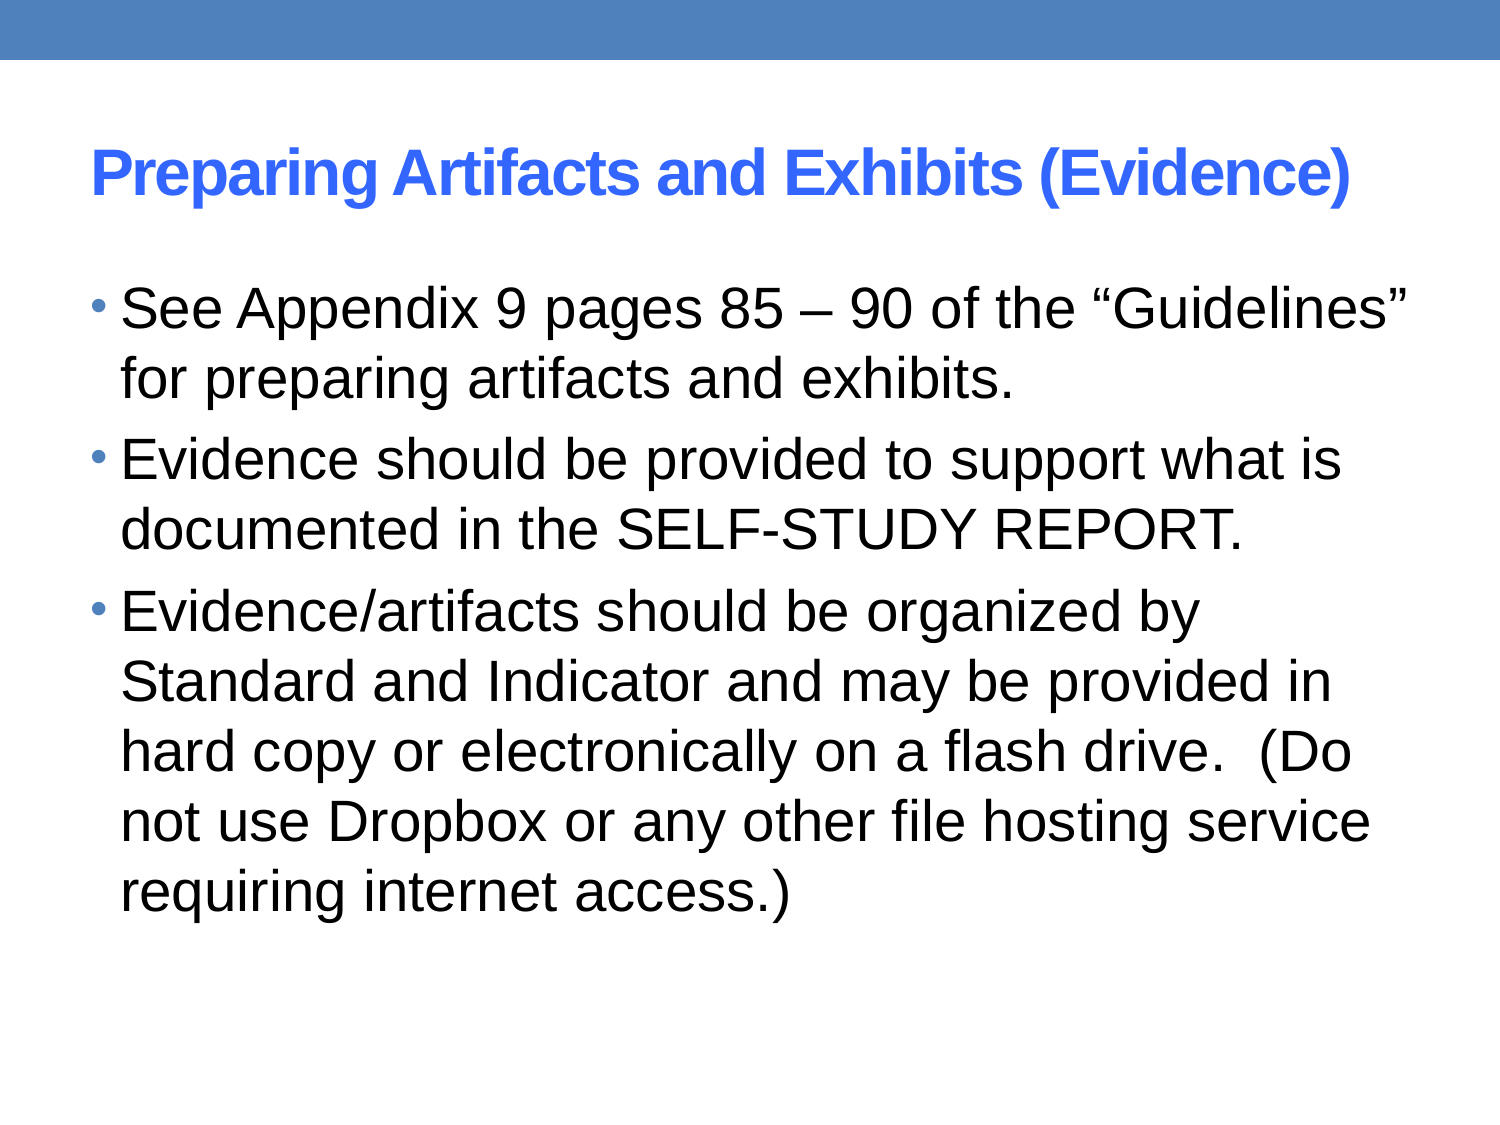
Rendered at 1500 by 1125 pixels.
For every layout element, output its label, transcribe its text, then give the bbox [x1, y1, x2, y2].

list See Appendix 9 pages 85 – 90 of the “Guidelines” for preparing artifacts and exhibits. Evidence should be provided to support what is documented in the SELF-STUDY REPORT. Evidence/artifacts should be organized by Standard and Indicator and may be provided in hard copy or electronically on a flash drive. (Do not use Dropbox or any other file hosting service requiring internet access.) [75, 262, 1425, 1063]
title Preparing Artifacts and Exhibits (Evidence) [75, 87, 1425, 250]
